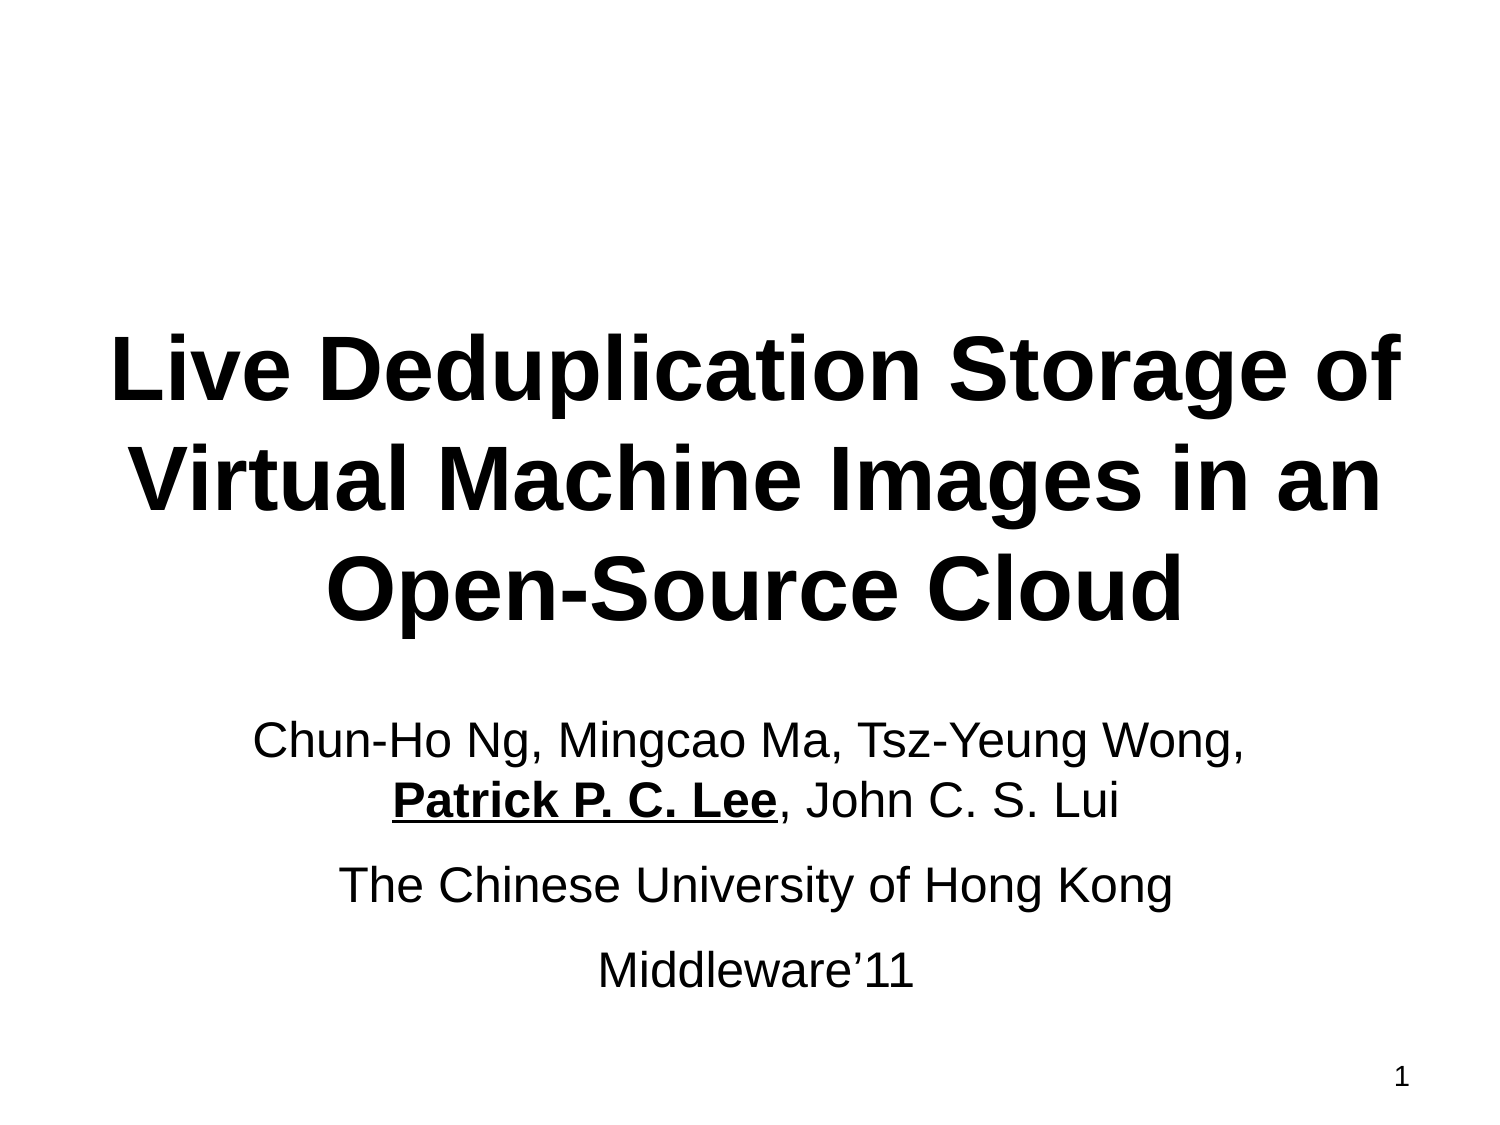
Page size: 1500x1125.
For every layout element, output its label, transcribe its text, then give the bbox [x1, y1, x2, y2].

title Live Deduplication Storage of Virtual Machine Images in an Open-Source Cloud [62, 296, 1450, 650]
slide_number 1 [1074, 1050, 1425, 1103]
subtitle Chun-Ho Ng, Mingcao Ma, Tsz-Yeung Wong, Patrick P. C. Lee, John C. S. Lui The Chinese University of Hong Kong Middleware’11 [50, 699, 1463, 1050]
